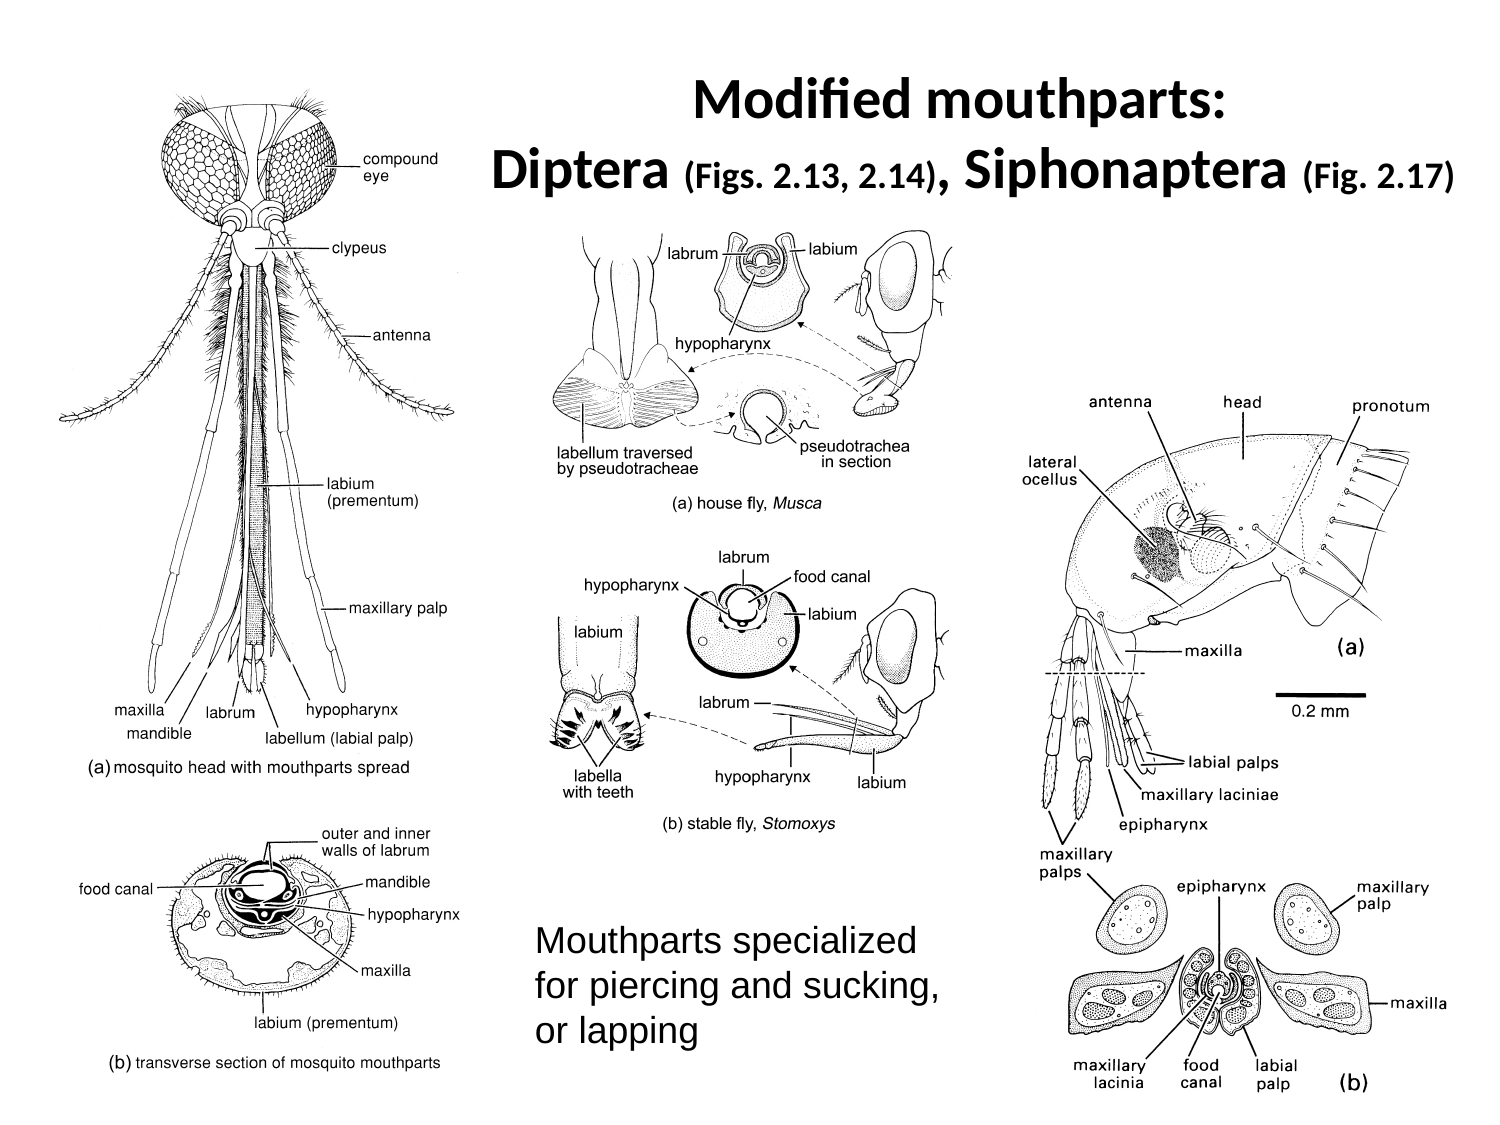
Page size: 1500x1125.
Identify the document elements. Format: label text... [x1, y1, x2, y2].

picture [539, 220, 960, 840]
picture [1009, 378, 1454, 1105]
title Modified mouthparts: Diptera (Figs. 2.13, 2.14), Siphonaptera (Fig. 2.17) [466, 21, 1480, 239]
picture [38, 77, 468, 1079]
text_box Mouthparts specialized for piercing and sucking, or lapping [520, 909, 979, 1059]
